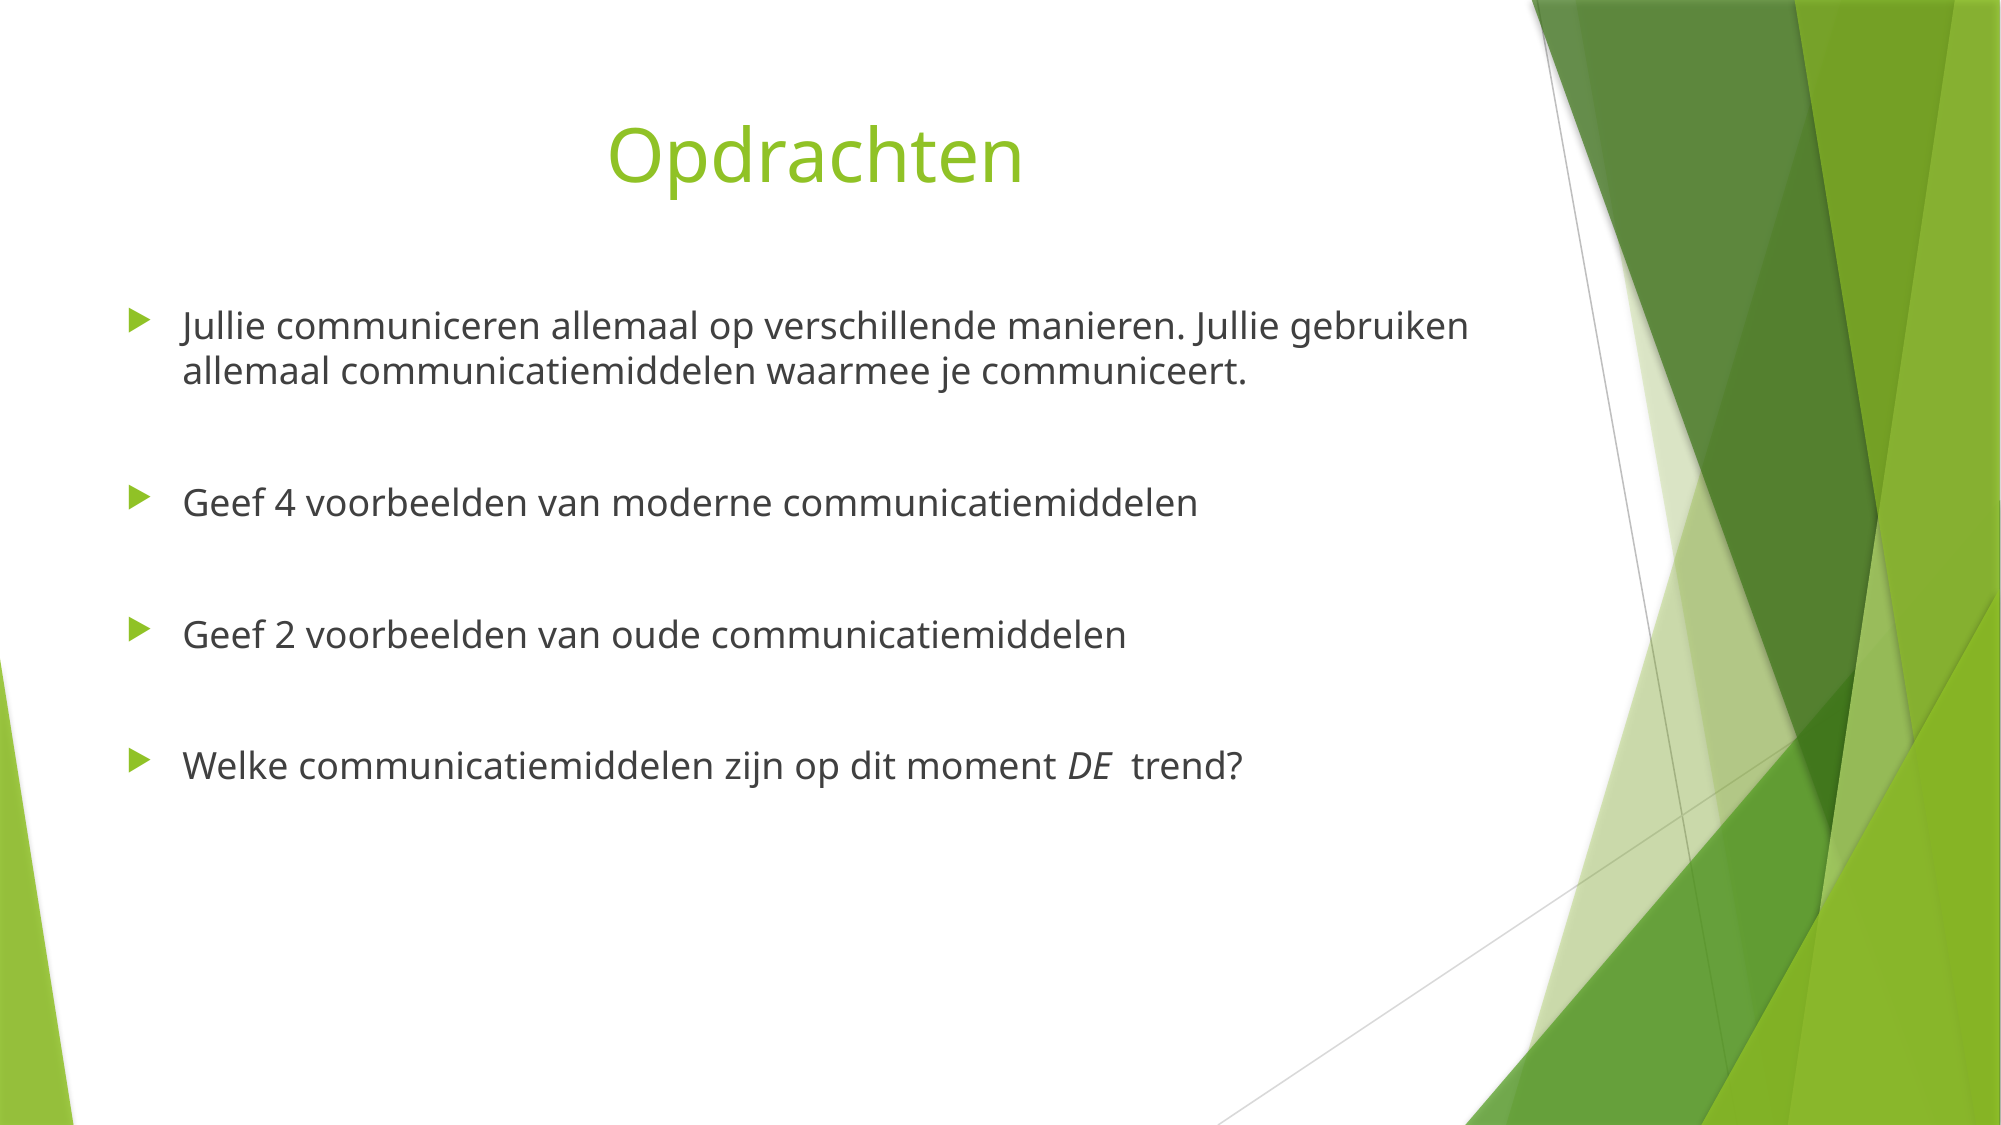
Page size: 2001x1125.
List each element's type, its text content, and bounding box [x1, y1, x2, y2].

list Jullie communiceren allemaal op verschillende manieren. Jullie gebruiken allemaal communicatiemiddelen waarmee je communiceert. Geef 4 voorbeelden van moderne communicatiemiddelen Geef 2 voorbeelden van oude communicatiemiddelen Welke communicatiemiddelen zijn op dit moment DE trend? [111, 294, 1522, 992]
title Opdrachten [111, 99, 1522, 256]
